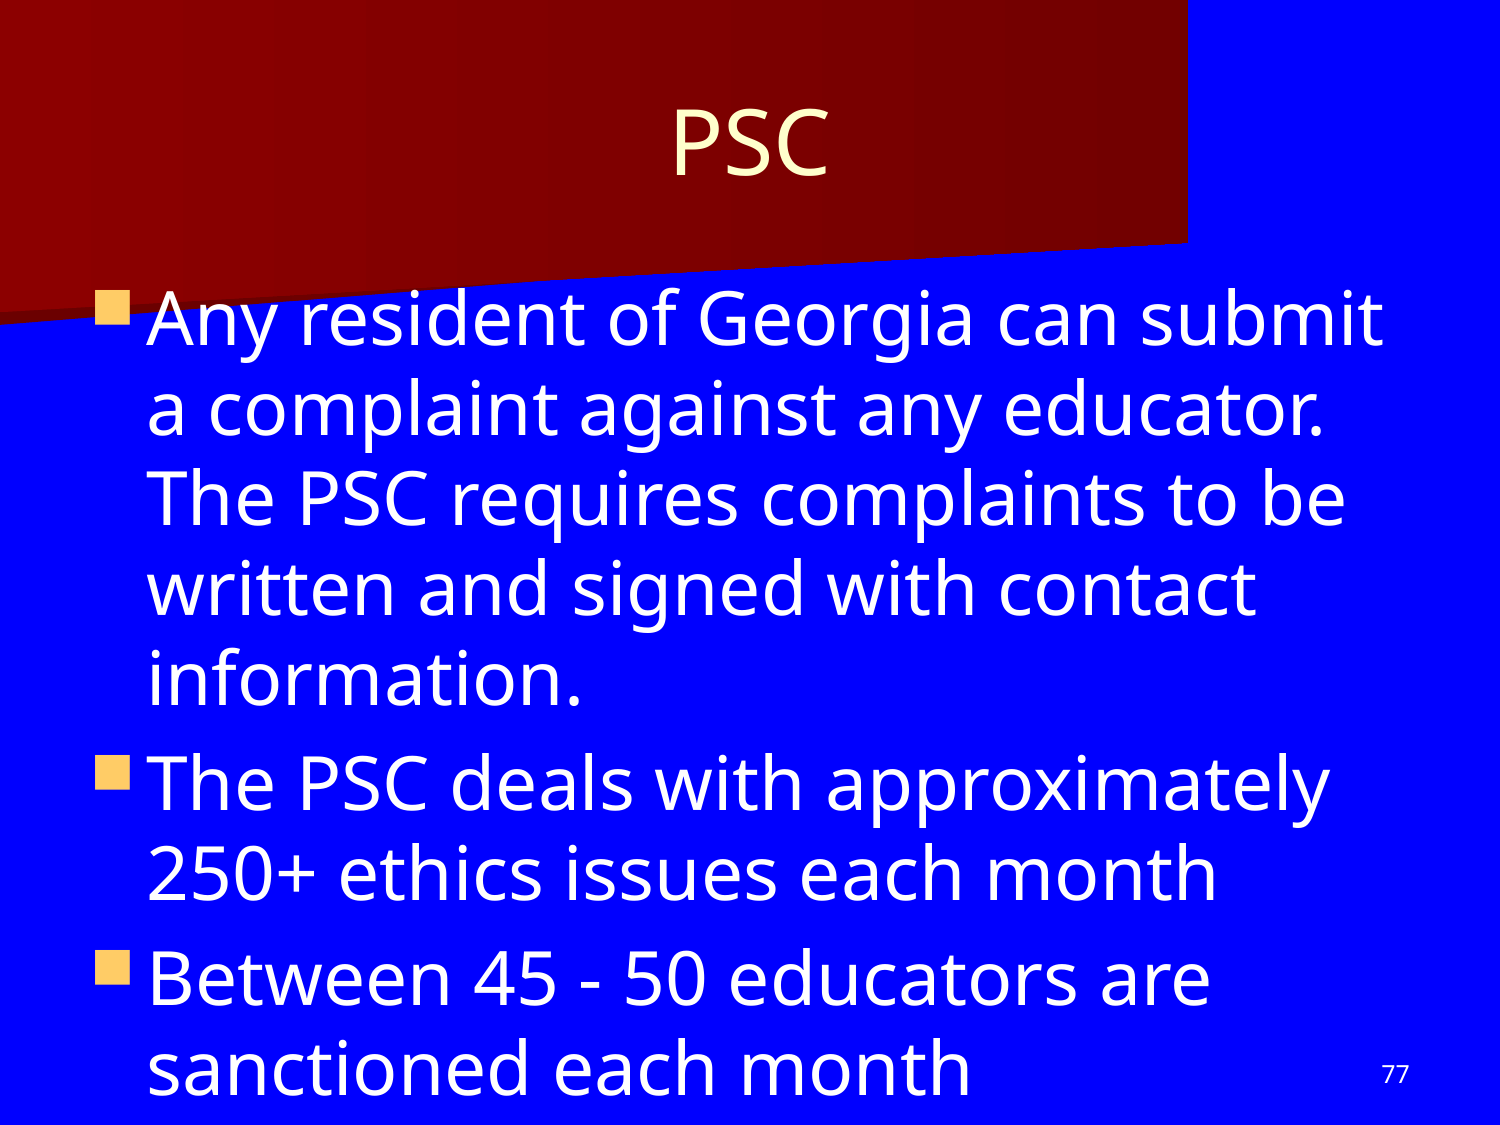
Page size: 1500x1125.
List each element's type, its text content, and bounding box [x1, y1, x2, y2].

slide_number 77 [1074, 1024, 1426, 1101]
list Any resident of Georgia can submit a complaint against any educator. The PSC requires complaints to be written and signed with contact information. The PSC deals with approximately 250+ ethics issues each month Between 45 - 50 educators are sanctioned each month [74, 262, 1426, 1088]
title PSC [74, 44, 1426, 233]
